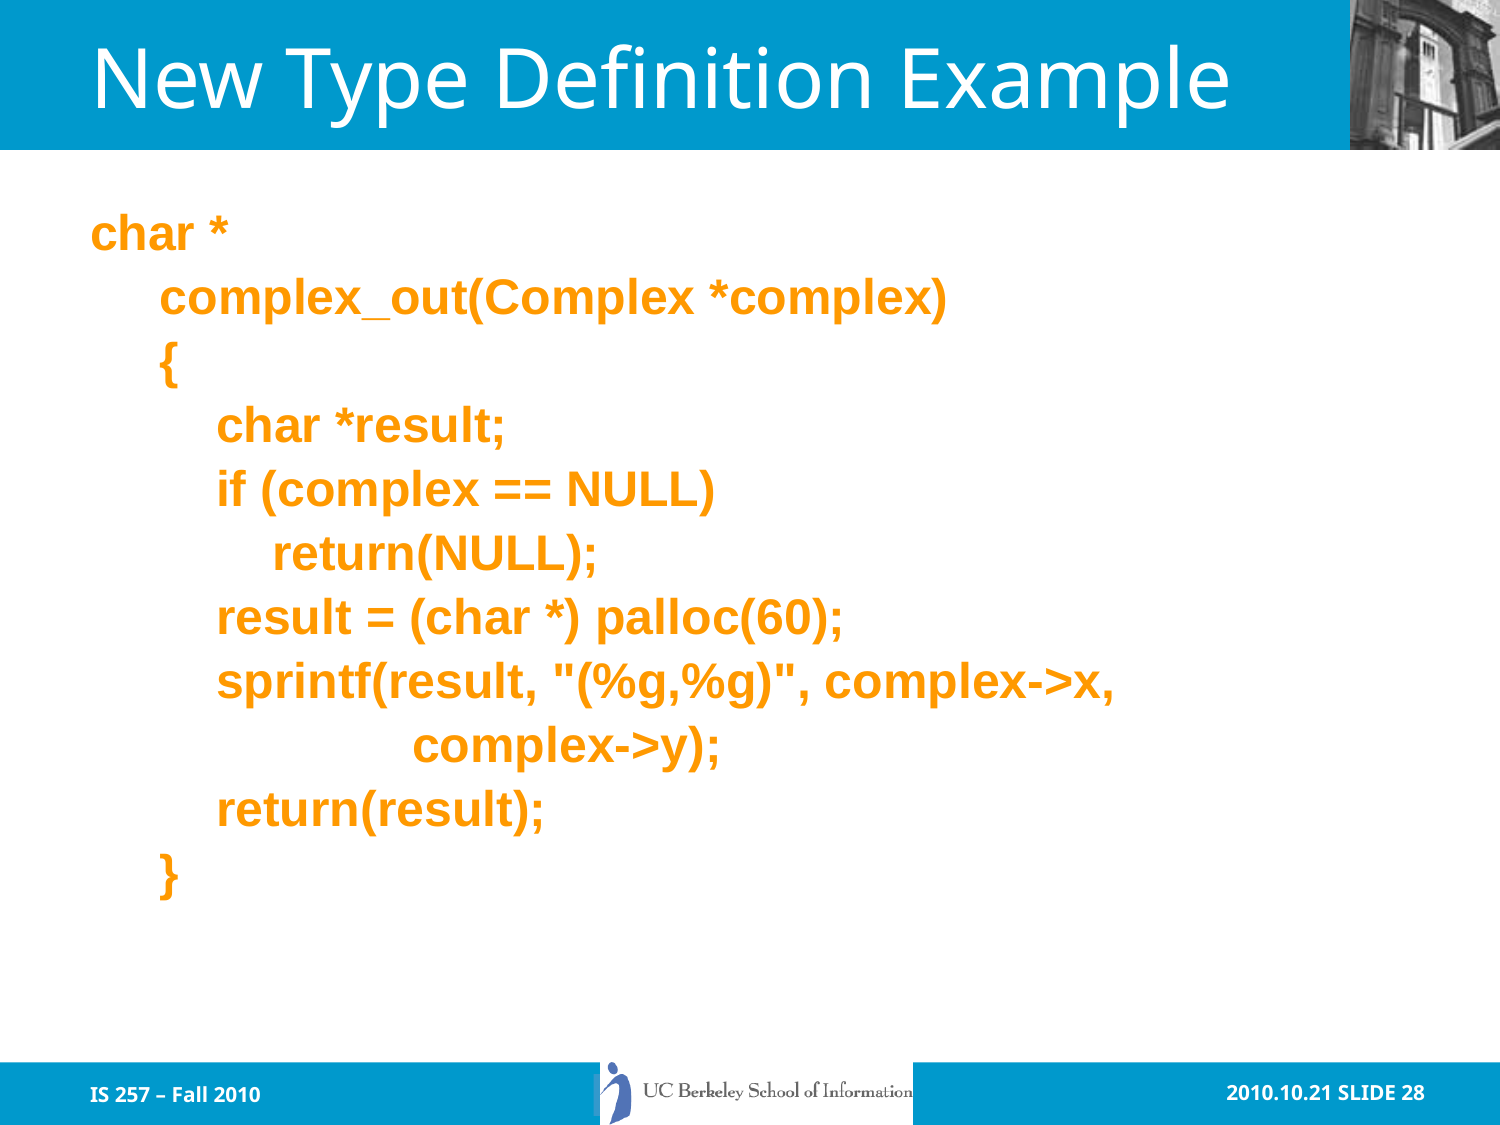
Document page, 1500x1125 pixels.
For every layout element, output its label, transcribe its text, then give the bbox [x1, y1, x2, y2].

slide_number IS 257 – Fall 2010 [75, 1062, 388, 1125]
title New Type Definition Example [75, 0, 1350, 150]
picture [1351, 0, 1500, 150]
list char * complex_out(Complex *complex) { char *result; if (complex == NULL) return(NULL); result = (char *) palloc(60); sprintf(result, "(%g,%g)", complex->x, complex->y); return(result); } [75, 200, 1425, 1013]
picture [594, 1062, 912, 1125]
